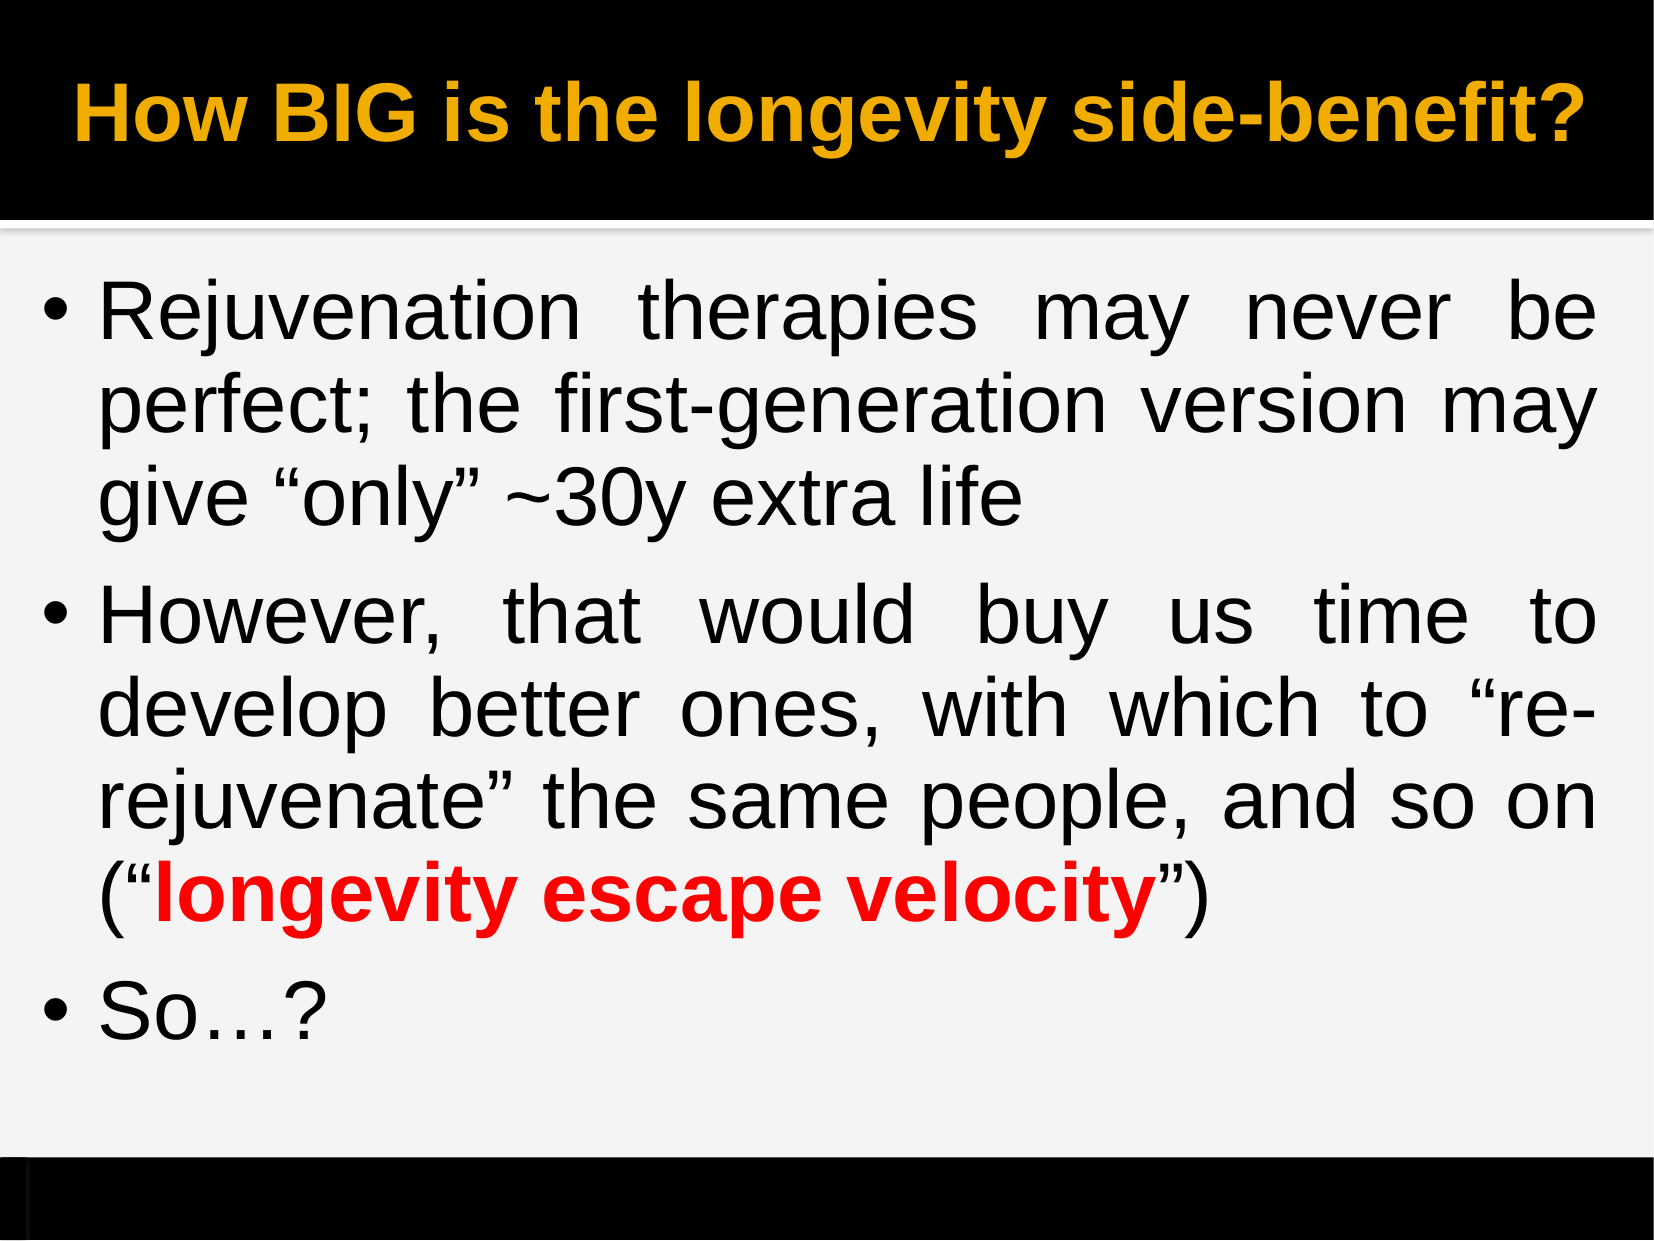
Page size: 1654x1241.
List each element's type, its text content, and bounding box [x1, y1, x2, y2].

title How BIG is the longevity side-benefit? [51, 0, 1602, 222]
text_box Rejuvenation therapies may never be perfect; the first-generation version may give “only” ~30y extra life However, that would buy us time to develop better ones, with which to “re-rejuvenate” the same people, and so on (“longevity escape velocity”) So…? [26, 257, 1615, 1066]
